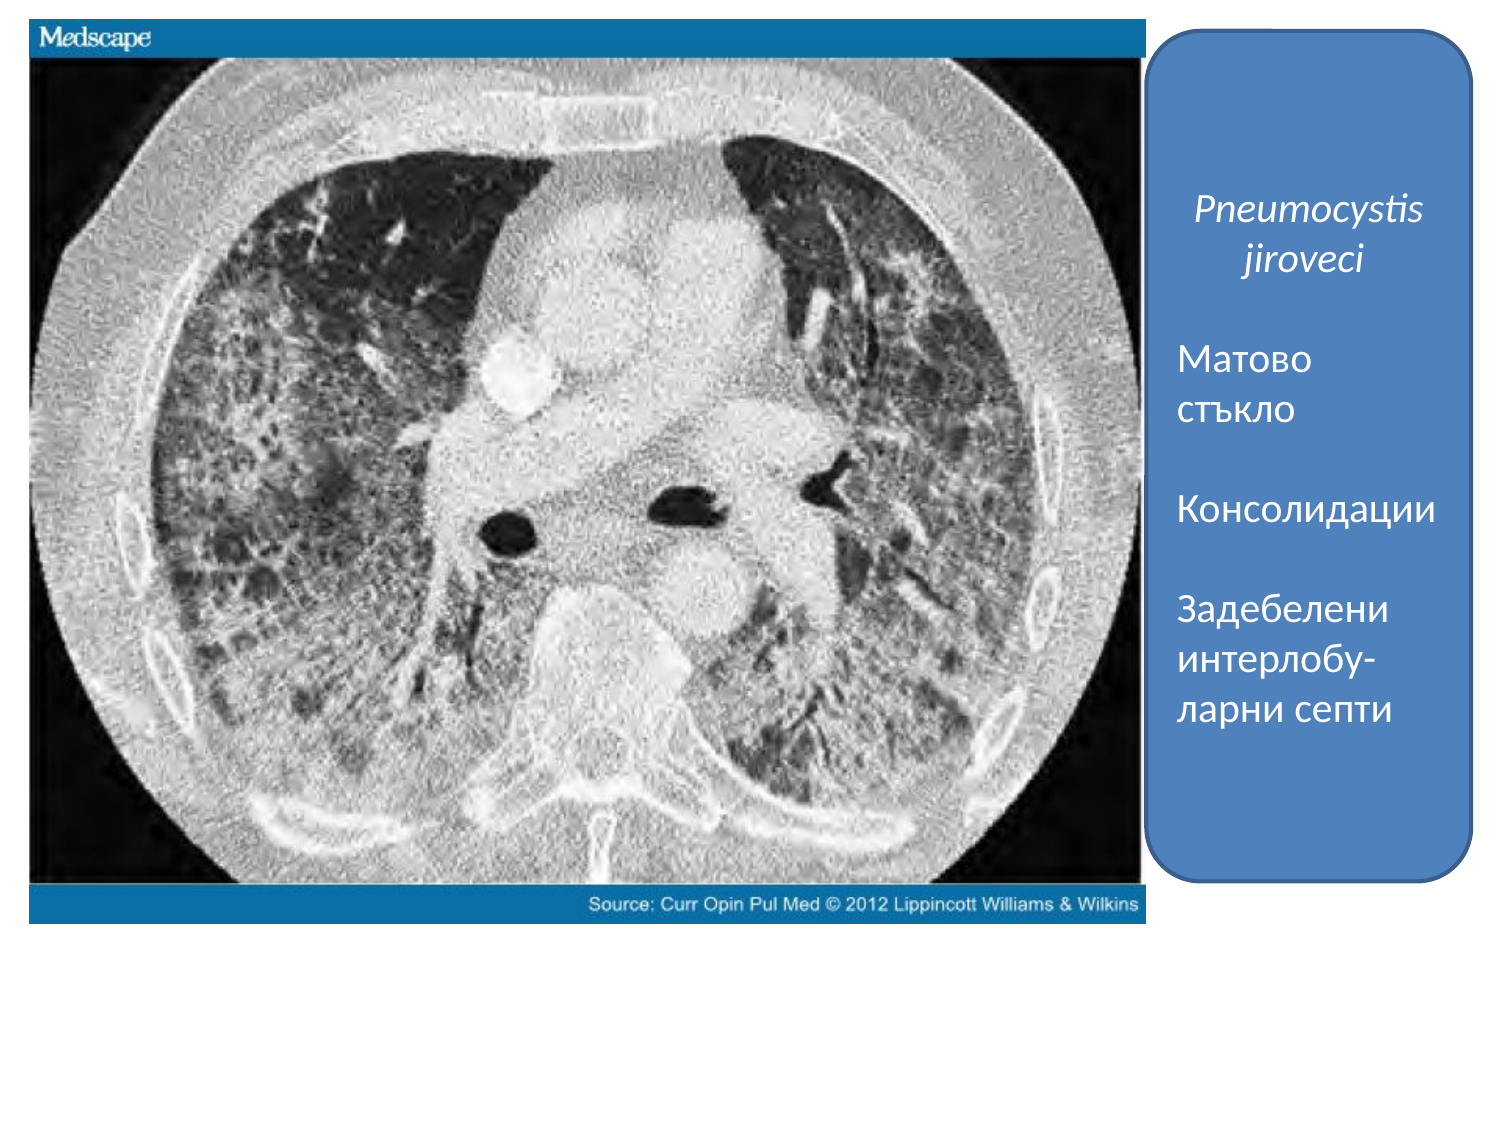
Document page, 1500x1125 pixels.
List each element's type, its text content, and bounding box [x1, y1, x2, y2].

picture [104, 18, 110, 25]
picture [29, 18, 1146, 925]
text_box Pneumocystis jiroveci Матово стъкло Консолидации Задебелени интерлобу-ларни септи [1151, 28, 1474, 884]
